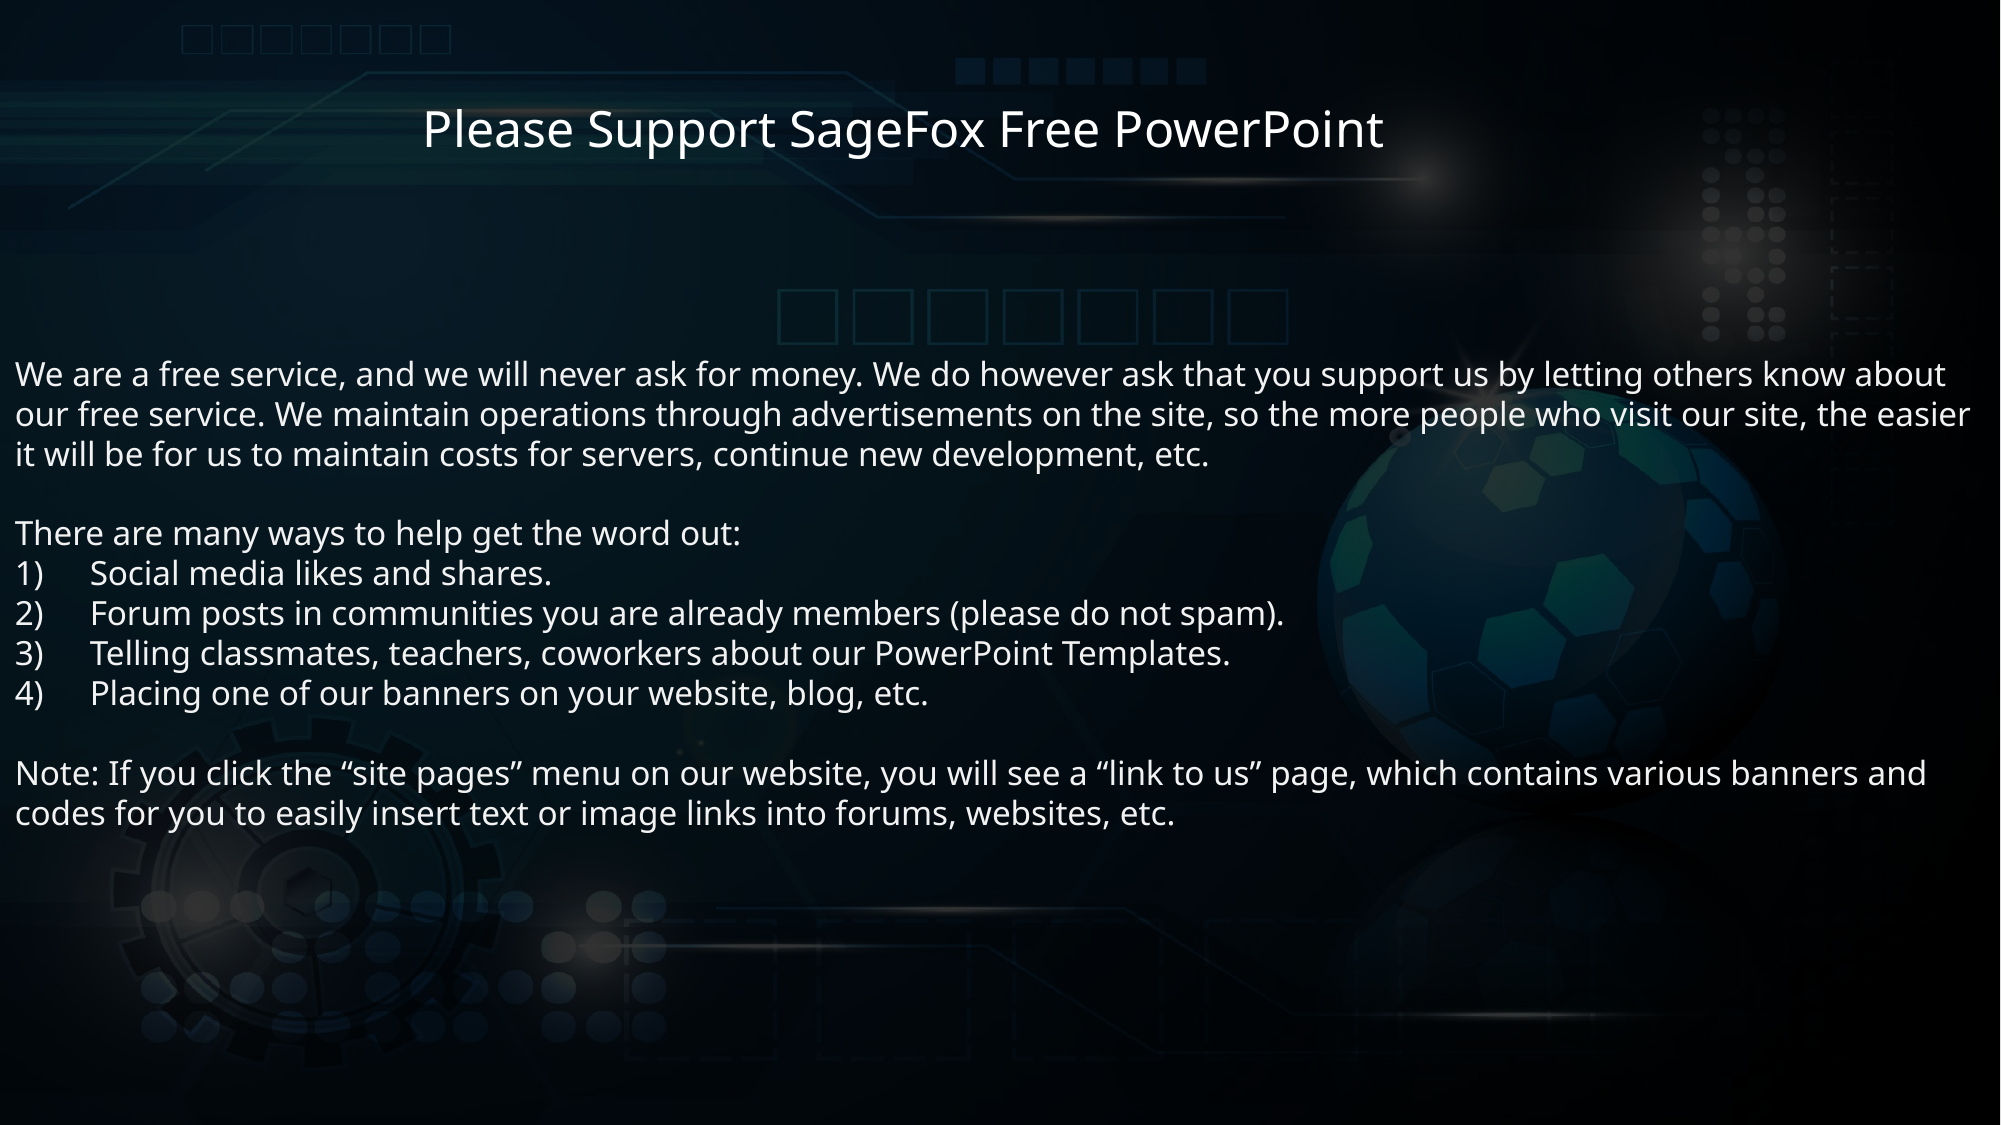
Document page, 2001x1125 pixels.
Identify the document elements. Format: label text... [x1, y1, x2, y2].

title Please Support SageFox Free PowerPoint [363, 72, 1444, 190]
text_box We are a free service, and we will never ask for money. We do however ask that you support us by letting others know about our free service. We maintain operations through advertisements on the site, so the more people who visit our site, the easier it will be for us to maintain costs for servers, continue new development, etc. There are many ways to help get the word out: Social media likes and shares. Forum posts in communities you are already members (please do not spam). Telling classmates, teachers, coworkers about our PowerPoint Templates. Placing one of our banners on your website, blog, etc. Note: If you click the “site pages” menu on our website, you will see a “link to us” page, which contains various banners and codes for you to easily insert text or image links into forums, websites, etc. [0, 0, 2000, 1125]
